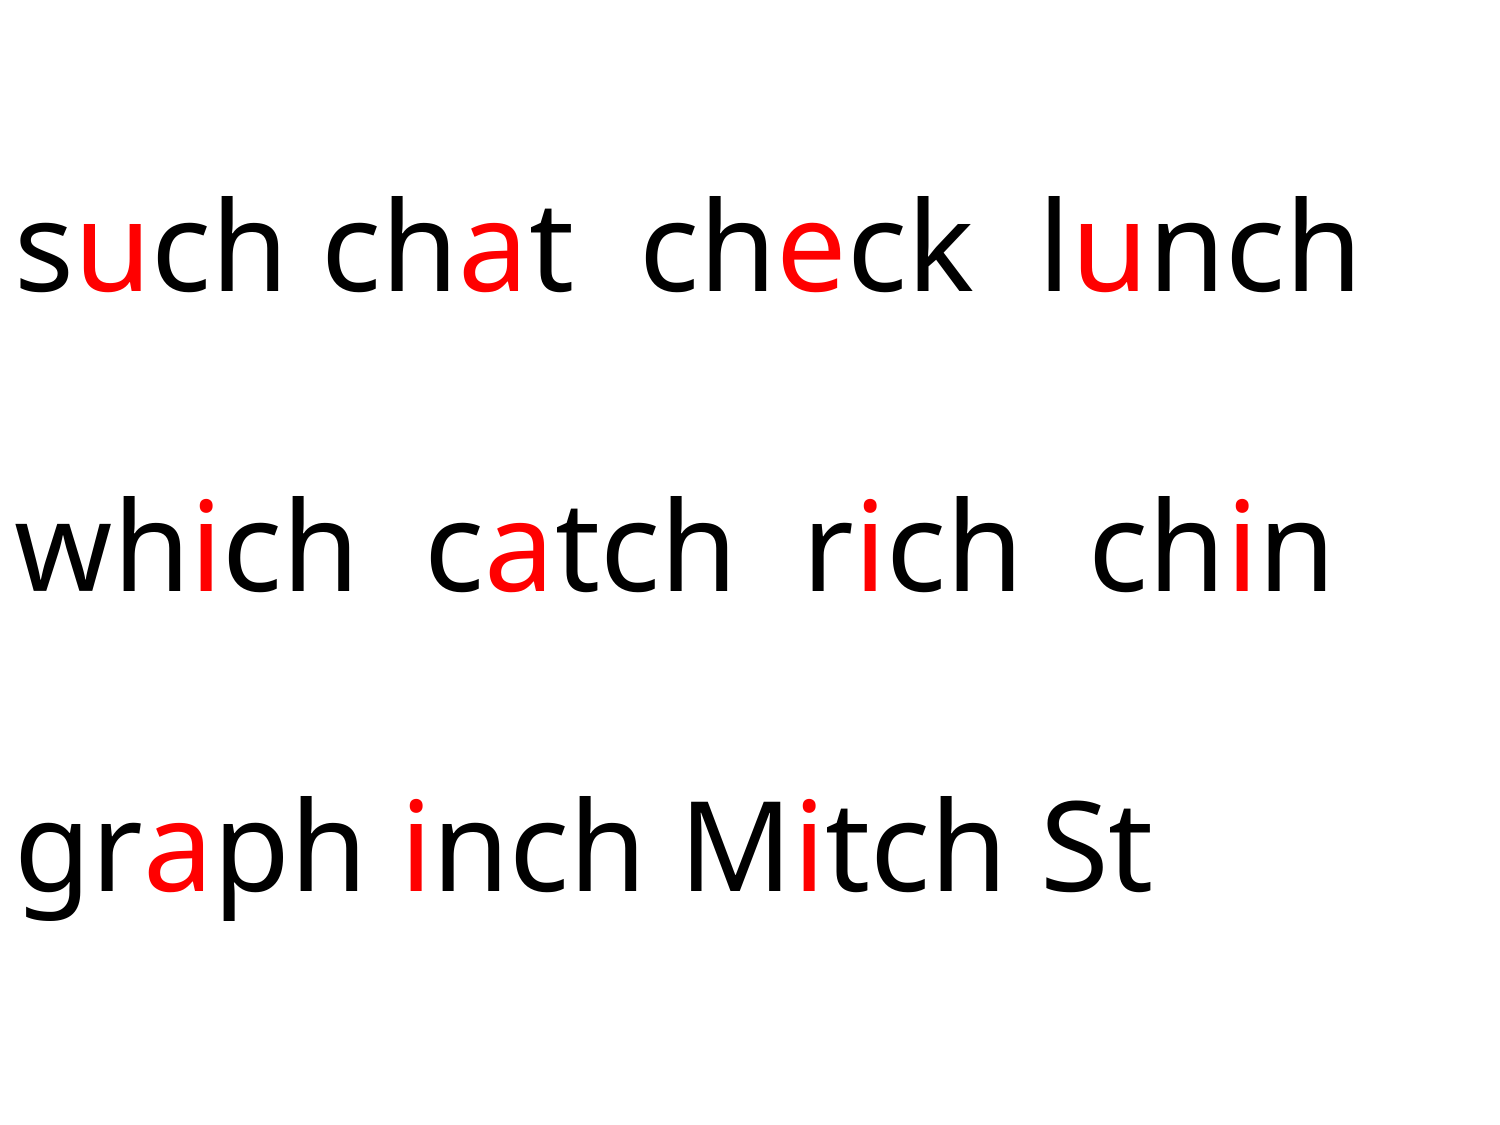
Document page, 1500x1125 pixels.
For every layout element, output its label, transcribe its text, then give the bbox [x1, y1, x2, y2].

text_box such chat check lunch which catch rich chin graph inch Mitch St [0, 158, 1500, 924]
